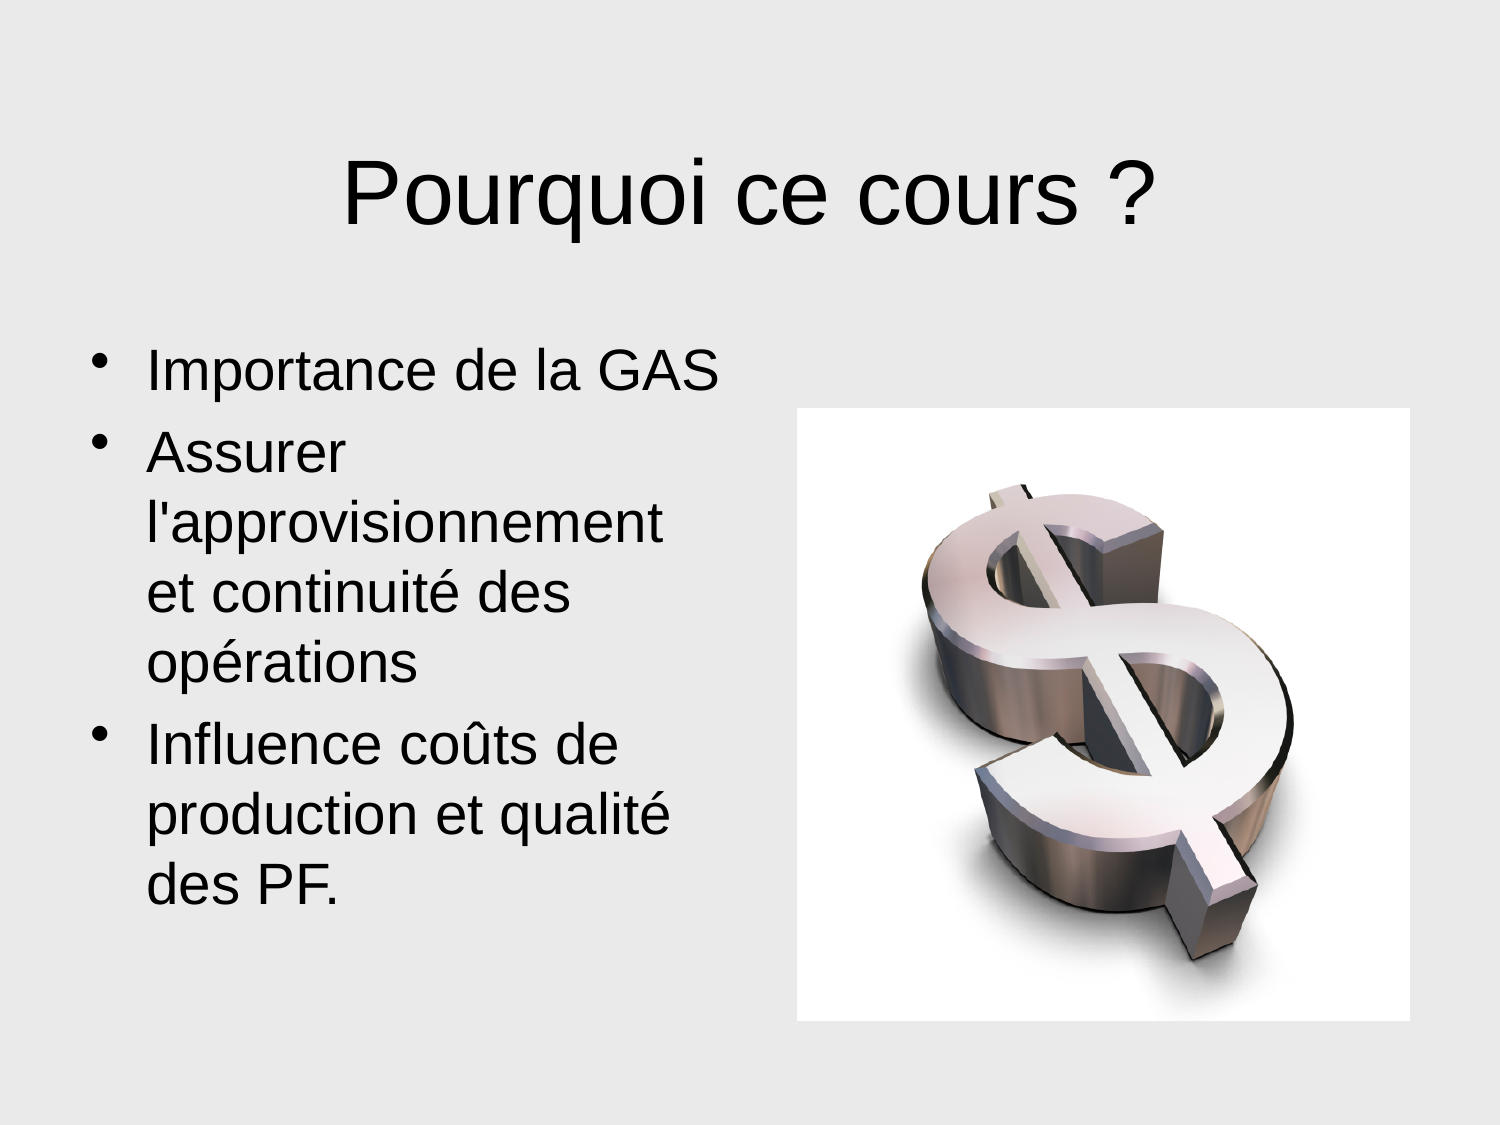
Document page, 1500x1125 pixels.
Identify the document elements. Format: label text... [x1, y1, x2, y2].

list Importance de la GAS Assurer l'approvisionnement et continuité des opérations Influence coûts de production et qualité des PF. [74, 324, 737, 963]
title Pourquoi ce cours ? [74, 74, 1426, 301]
picture [796, 408, 1410, 1022]
